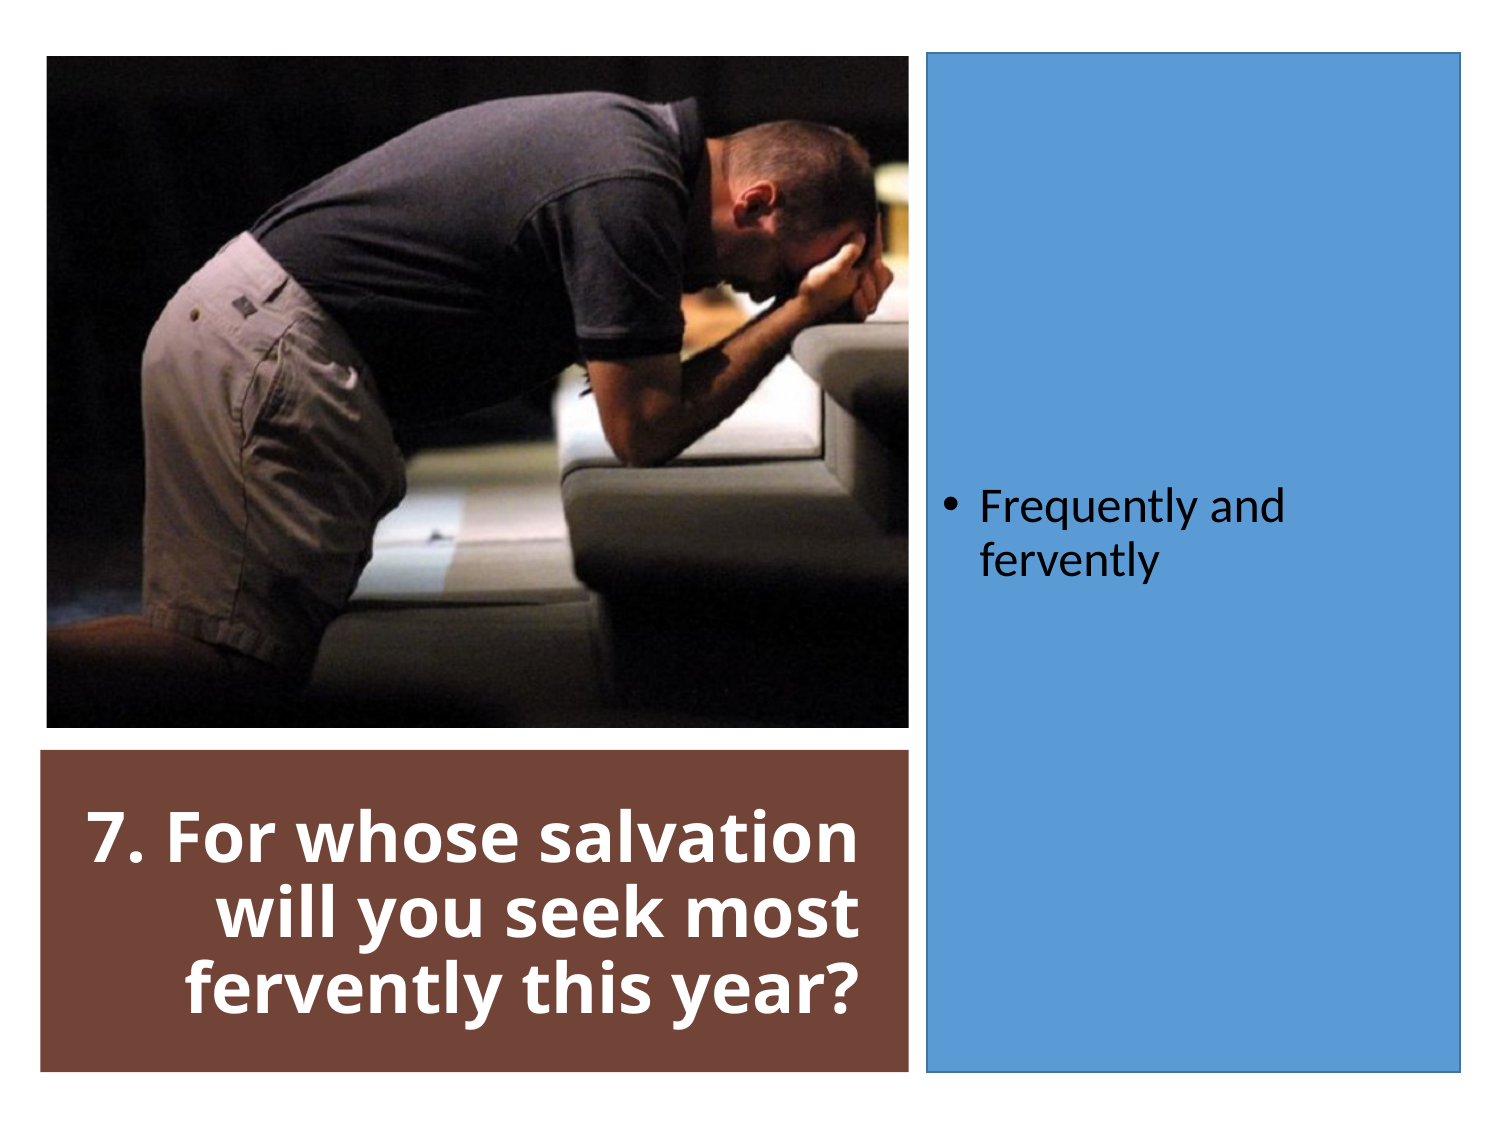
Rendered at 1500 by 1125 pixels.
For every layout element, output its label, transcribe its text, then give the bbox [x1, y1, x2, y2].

text_box [39, 749, 910, 1073]
list Frequently and fervently [926, 52, 1461, 1073]
text_box 7. For whose salvation will you seek most fervently this year? [64, 781, 876, 1049]
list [46, 56, 909, 728]
